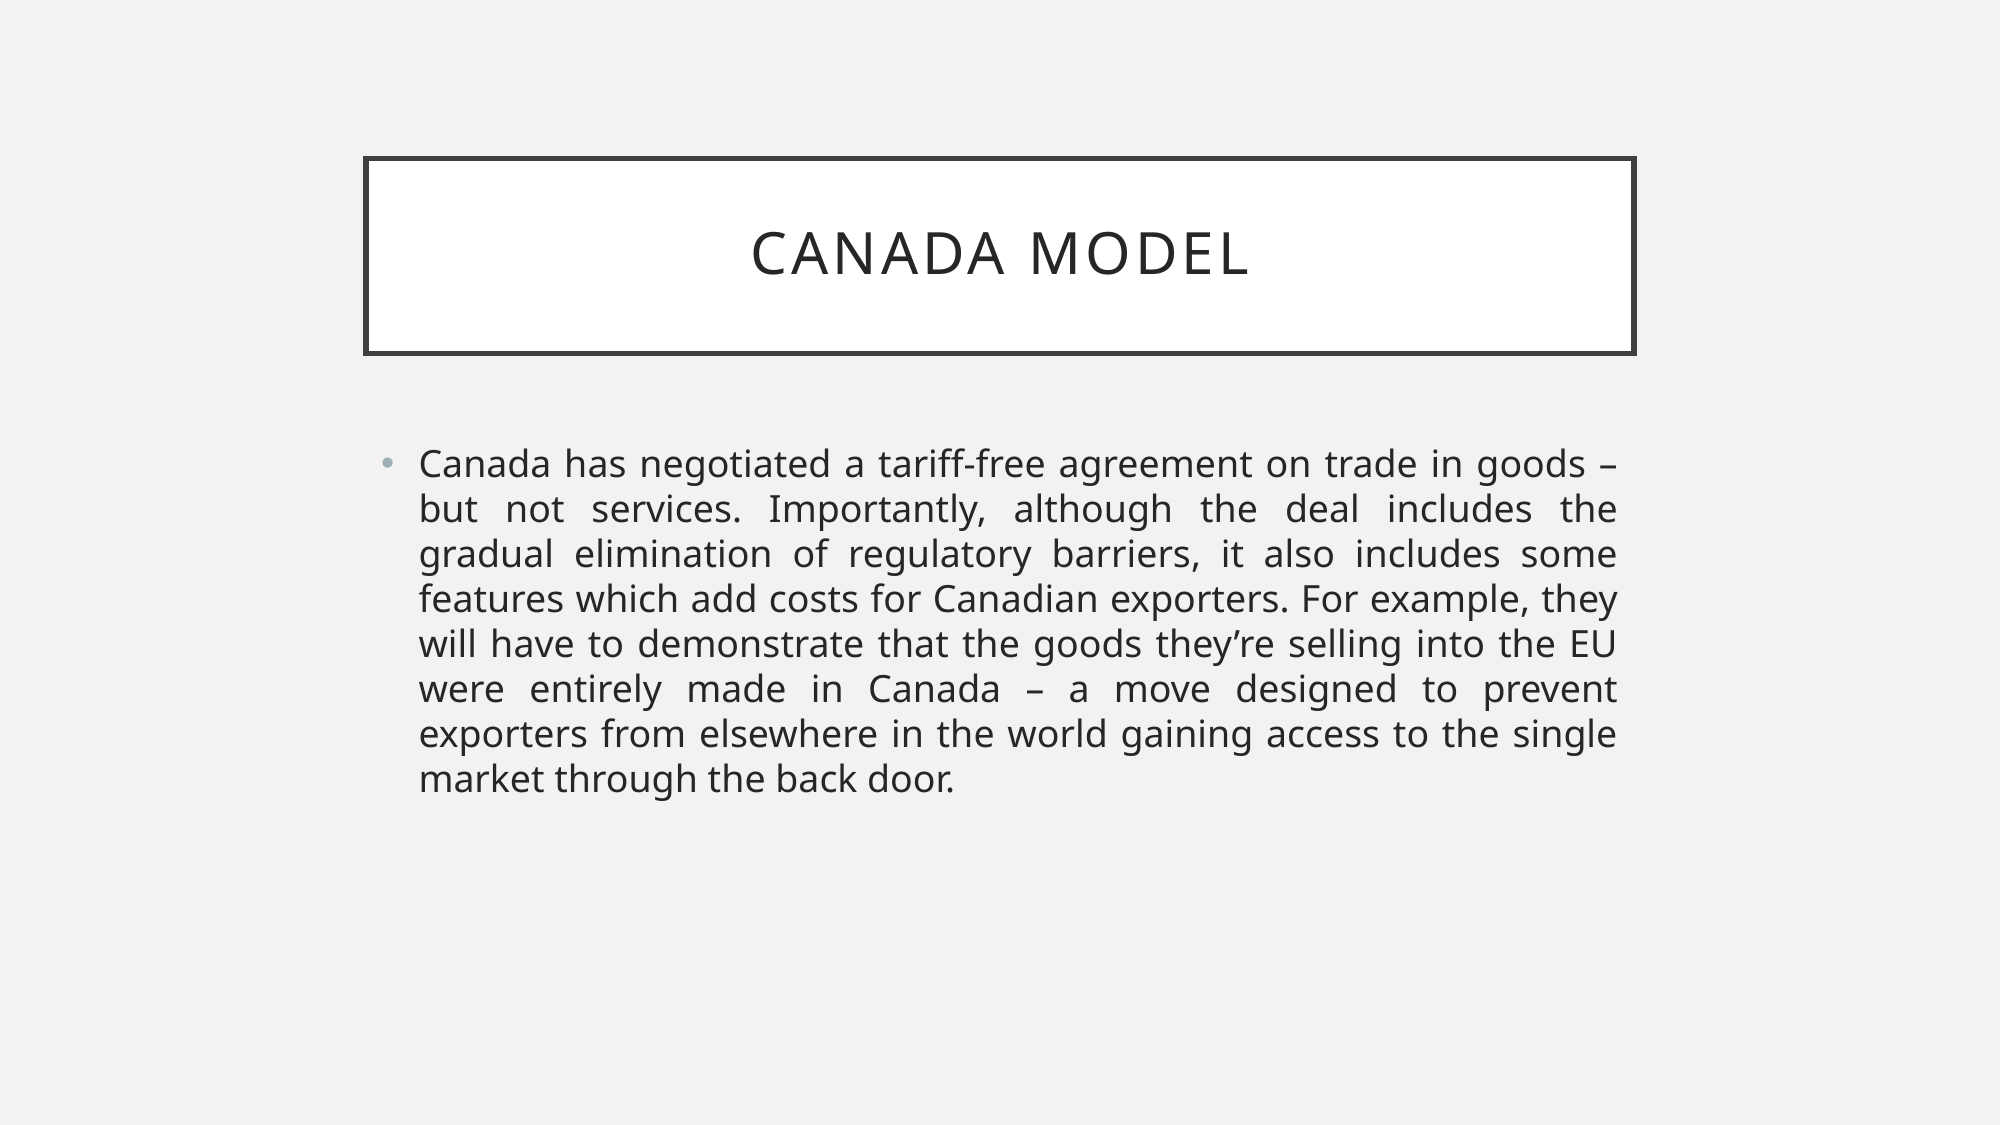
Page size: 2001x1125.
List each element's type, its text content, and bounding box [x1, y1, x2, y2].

list Canada has negotiated a tariff-free agreement on trade in goods – but not services. Importantly, although the deal includes the gradual elimination of regulatory barriers, it also includes some features which add costs for Canadian exporters. For example, they will have to demonstrate that the goods they’re selling into the EU were entirely made in Canada – a move designed to prevent exporters from elsewhere in the world gaining access to the single market through the back door. [366, 432, 1634, 942]
title Canada Model [363, 156, 1637, 356]
